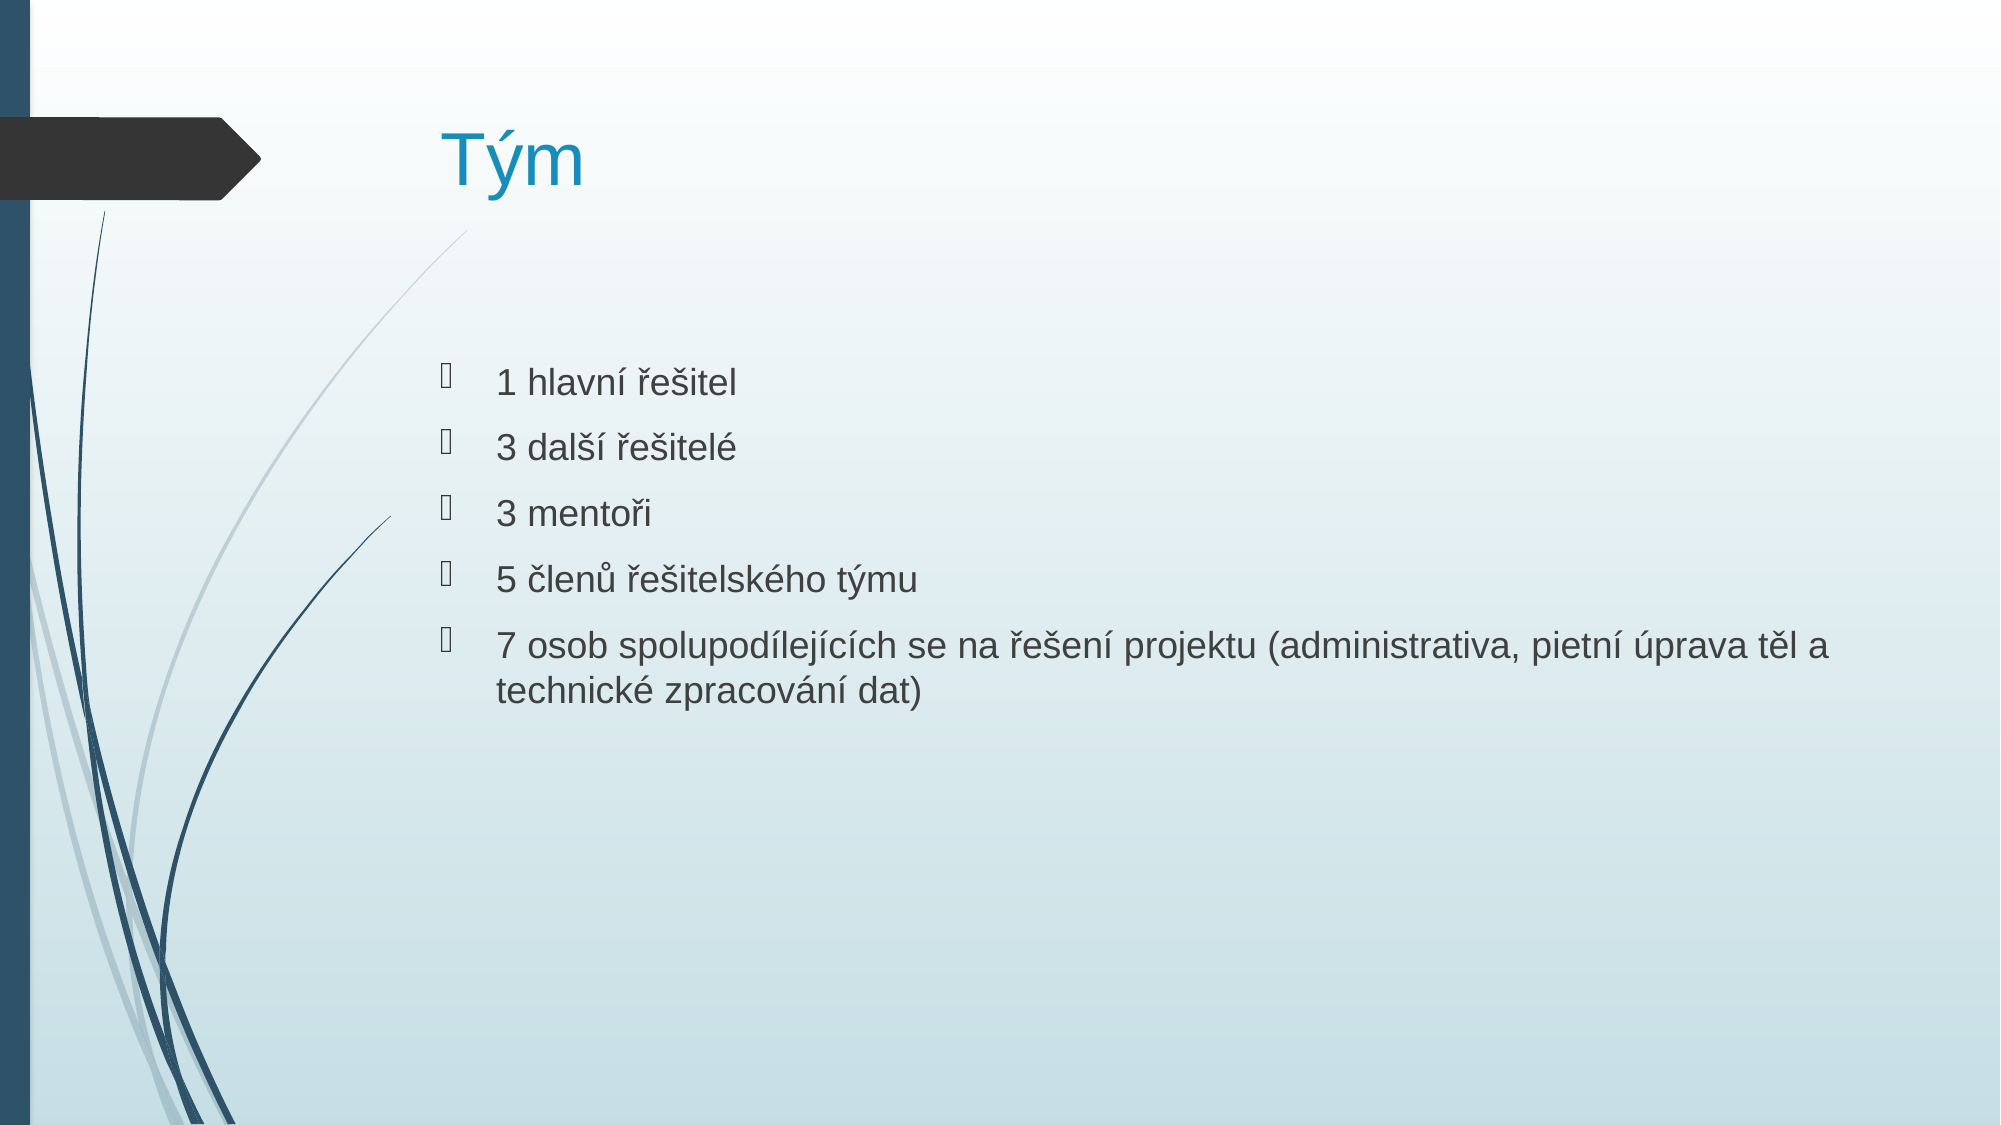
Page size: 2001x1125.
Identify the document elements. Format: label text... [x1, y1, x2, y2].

list 1 hlavní řešitel 3 další řešitelé 3 mentoři 5 členů řešitelského týmu 7 osob spolupodílejících se na řešení projektu (administrativa, pietní úprava těl a technické zpracování dat) [424, 350, 1888, 970]
title Tým [425, 102, 1888, 313]
